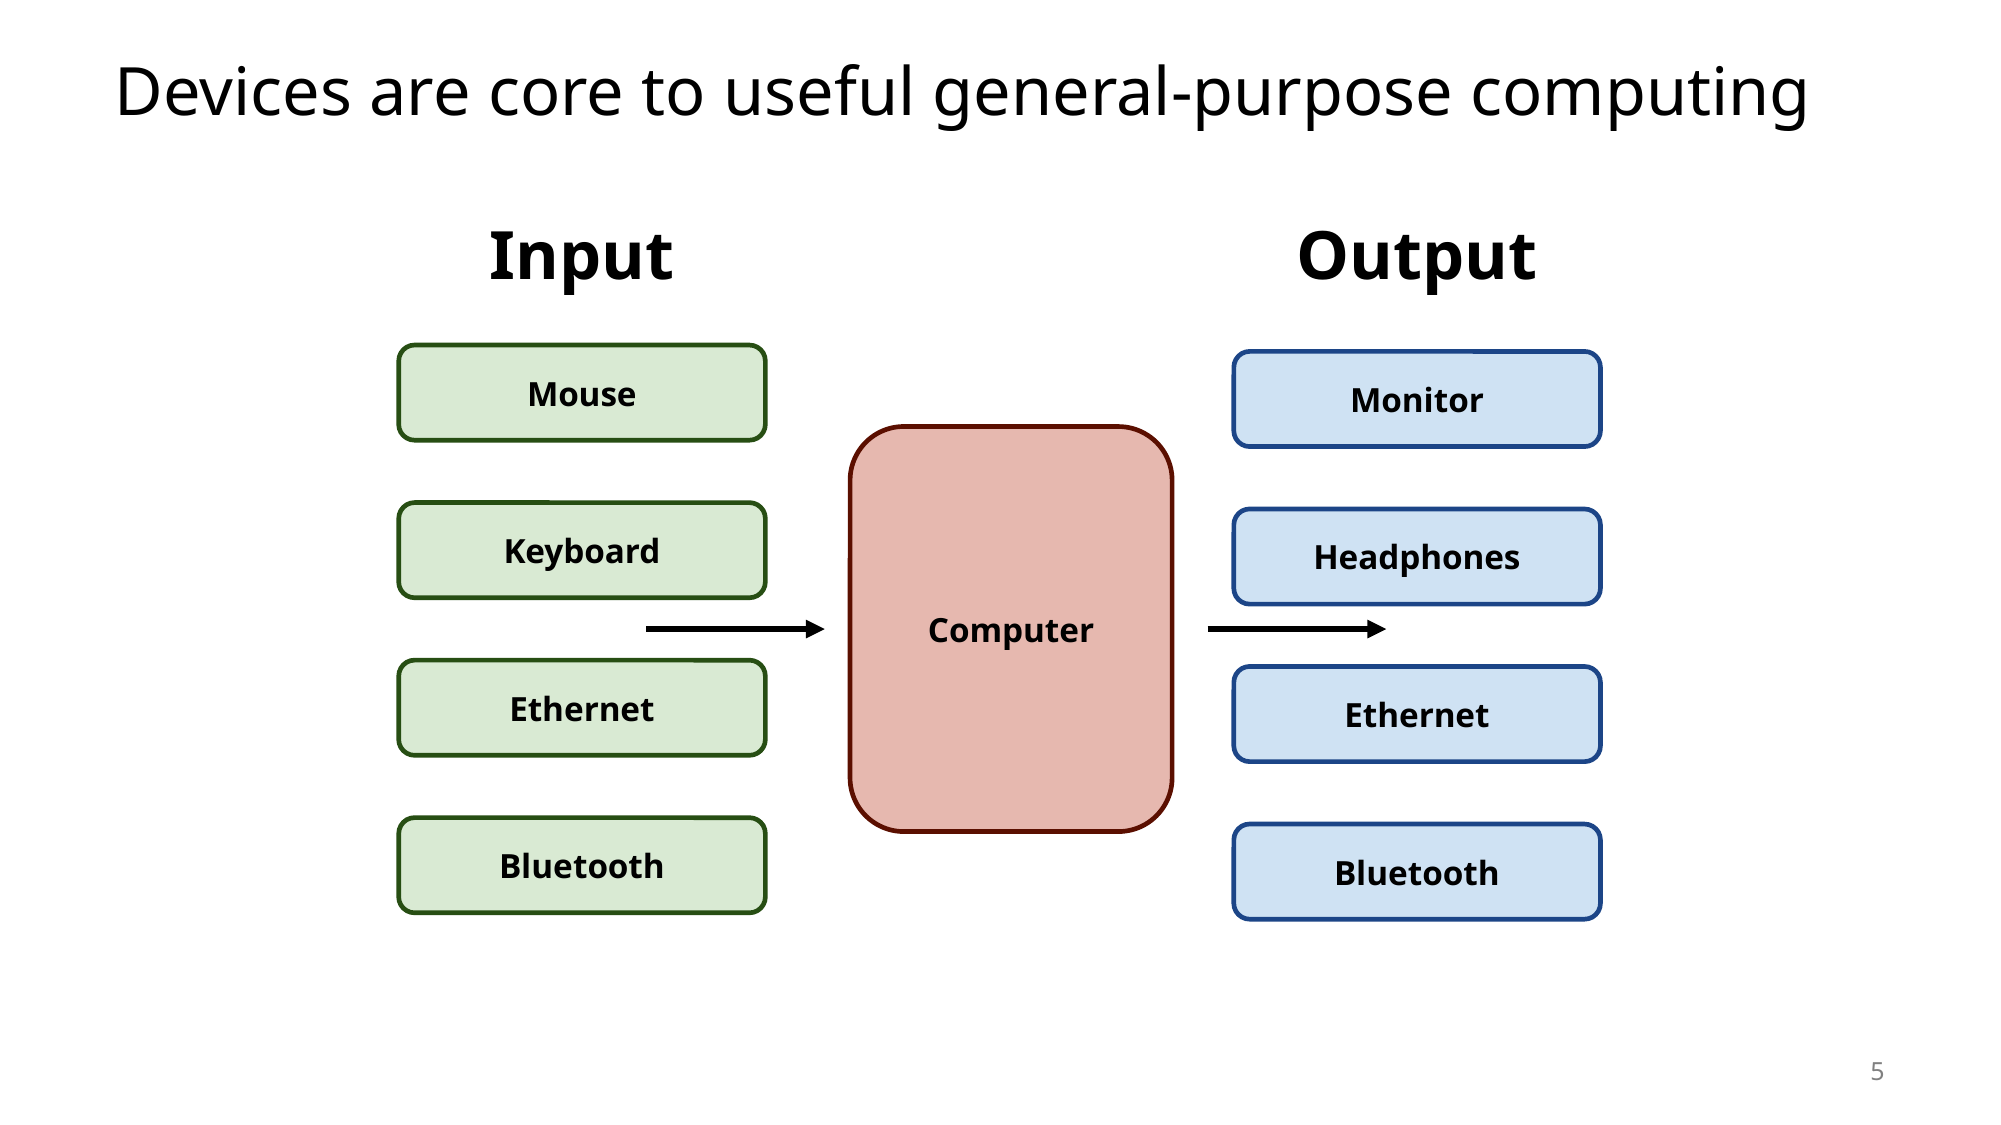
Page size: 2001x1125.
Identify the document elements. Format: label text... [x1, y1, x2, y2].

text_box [398, 205, 1601, 920]
title Devices are core to useful general-purpose computing [99, 37, 1900, 150]
slide_number 5 [1749, 1042, 1900, 1103]
